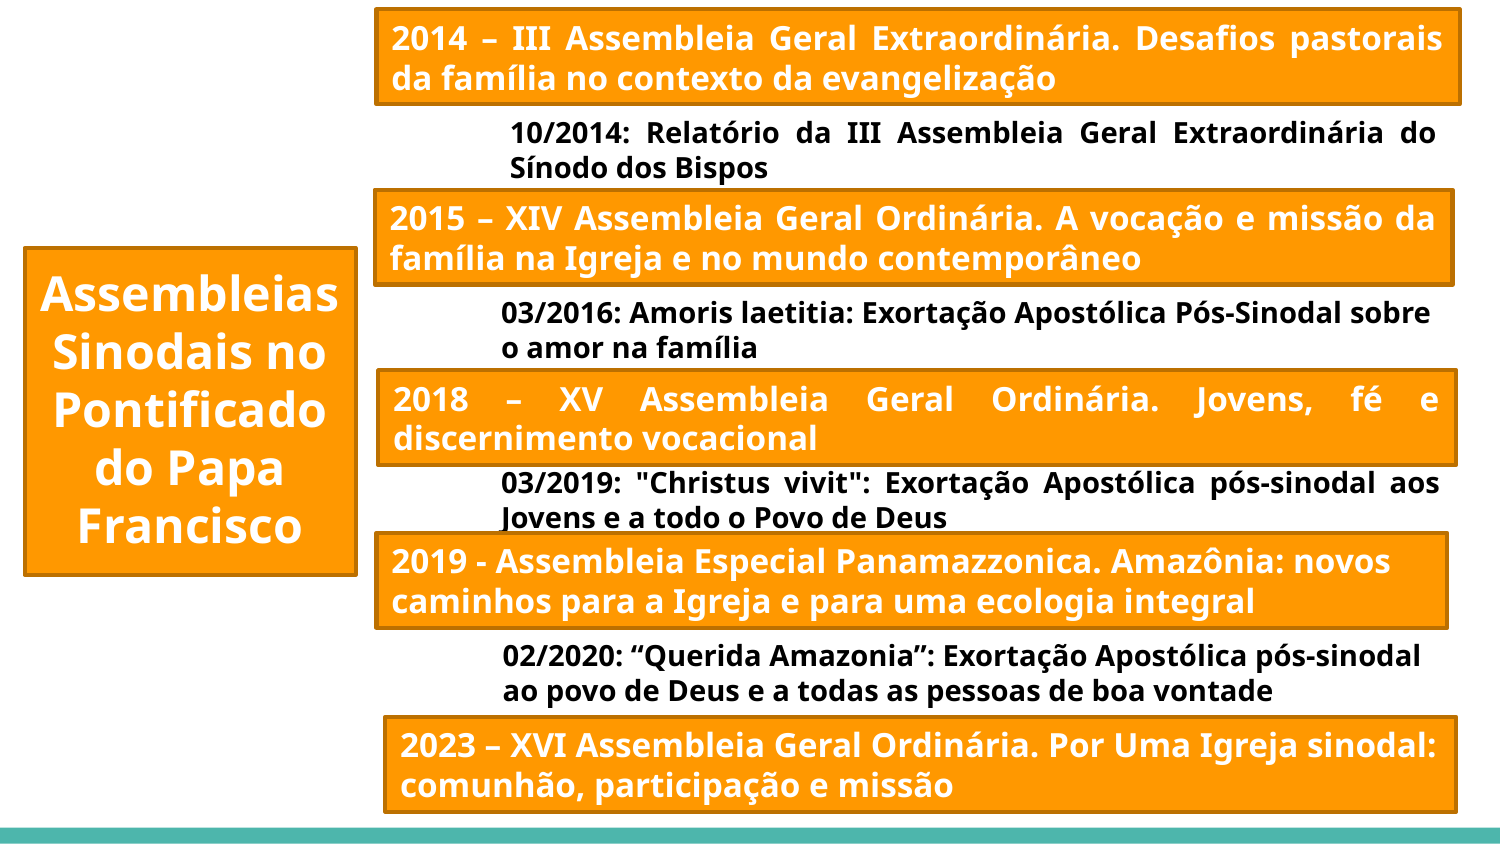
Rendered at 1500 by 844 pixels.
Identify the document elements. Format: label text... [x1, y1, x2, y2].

text_box 2018 – XV Assembleia Geral Ordinária. Jovens, fé e discernimento vocacional [376, 368, 1458, 467]
text_box 03/2019: "Christus vivit": Exortação Apostólica pós-sinodal aos Jovens e a todo o Povo de Deus [486, 456, 1457, 542]
text_box 2015 – XIV Assembleia Geral Ordinária. A vocação e missão da família na Igreja e no mundo contemporâneo [373, 188, 1455, 287]
title Assembleias Sinodais no Pontificado do Papa Francisco [23, 246, 358, 577]
text_box 02/2020: “Querida Amazonia”: Exortação Apostólica pós-sinodal ao povo de Deus e a todas as pessoas de boa vontade [487, 630, 1458, 715]
text_box 2019 - Assembleia Especial Panamazzonica. Amazônia: novos caminhos para a Igreja e para uma ecologia integral [374, 531, 1449, 630]
text_box 2023 – XVI Assembleia Geral Ordinária. Por Uma Igreja sinodal: comunhão, participação e missão [383, 715, 1458, 814]
text_box 10/2014: Relatório da III Assembleia Geral Extraordinária do Sínodo dos Bispos [494, 106, 1453, 188]
text_box 03/2016: Amoris laetitia: Exortação Apostólica Pós-Sinodal sobre o amor na família [486, 287, 1448, 368]
text_box 2014 – III Assembleia Geral Extraordinária. Desafios pastorais da família no contexto da evangelização [374, 7, 1462, 106]
